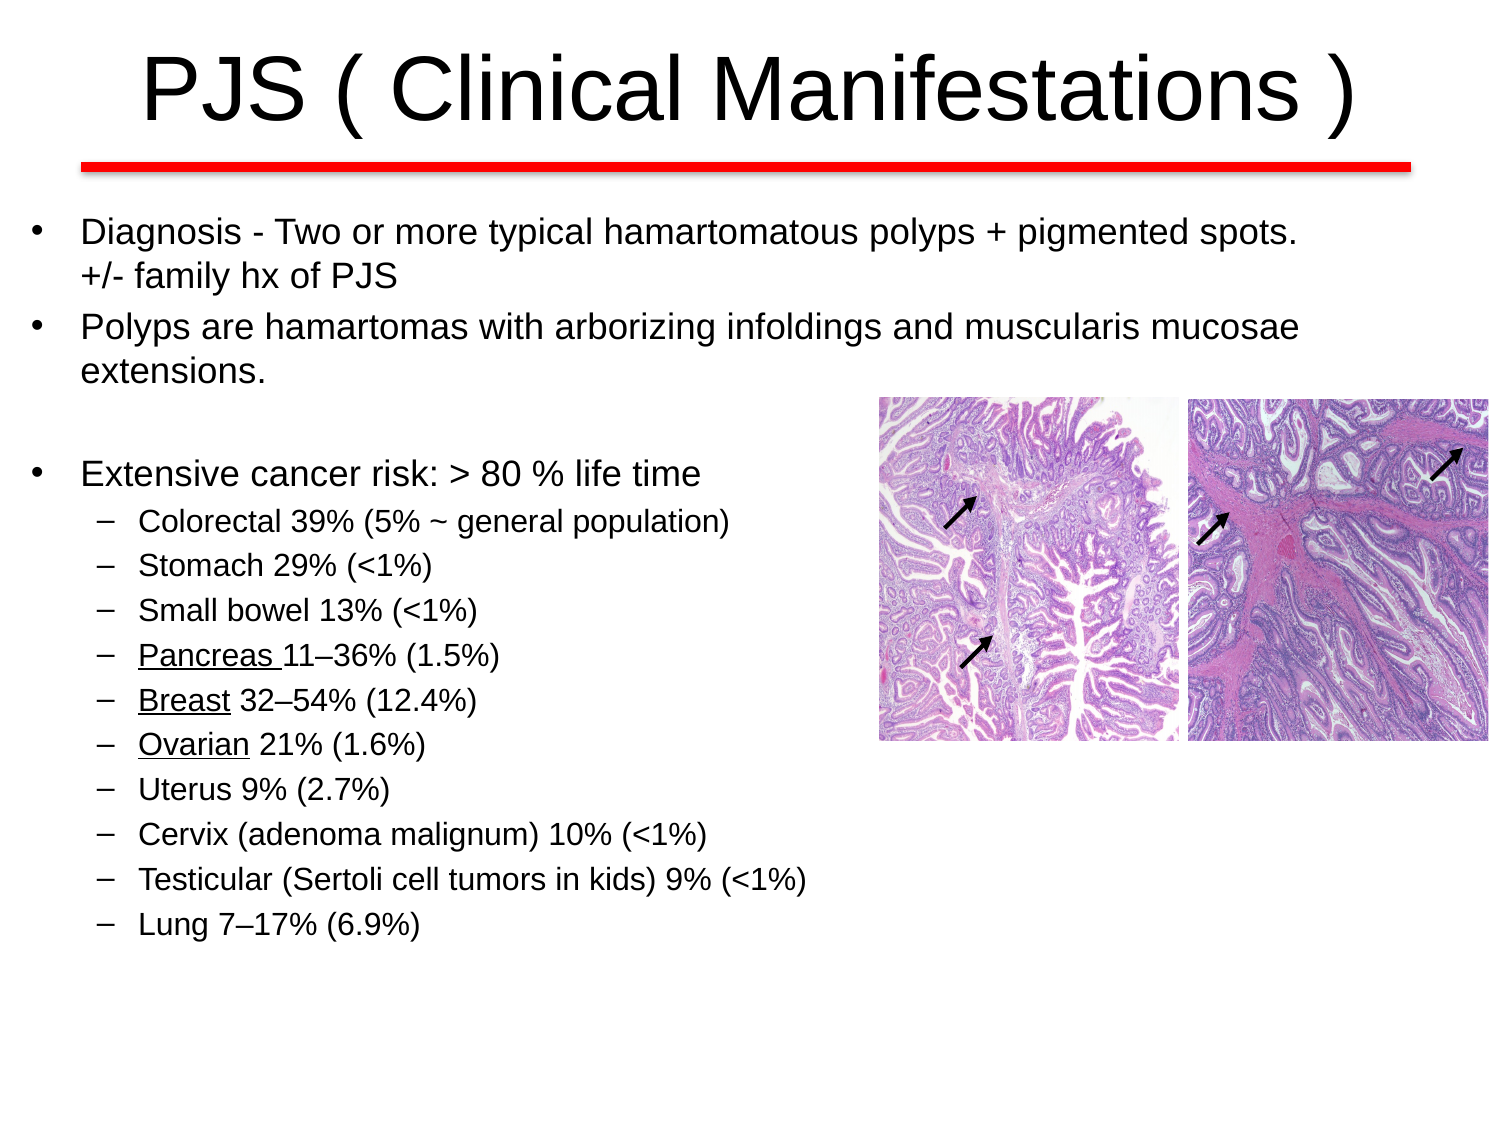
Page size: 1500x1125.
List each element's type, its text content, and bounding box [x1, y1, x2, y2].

list Diagnosis - Two or more typical hamartomatous polyps + pigmented spots. +/- family hx of PJS Polyps are hamartomas with arborizing infoldings and muscularis mucosae extensions. Extensive cancer risk: > 80 % life time Colorectal 39% (5% ~ general population) Stomach 29% (<1%) Small bowel 13% (<1%) Pancreas 11–36% (1.5%) Breast 32–54% (12.4%) Ovarian 21% (1.6%) Uterus 9% (2.7%) Cervix (adenoma malignum) 10% (<1%) Testicular (Sertoli cell tumors in kids) 9% (<1%) Lung 7–17% (6.9%) [15, 200, 1319, 950]
picture [878, 396, 1489, 742]
text_box PJS ( Clinical Manifestations ) [74, 21, 1425, 135]
